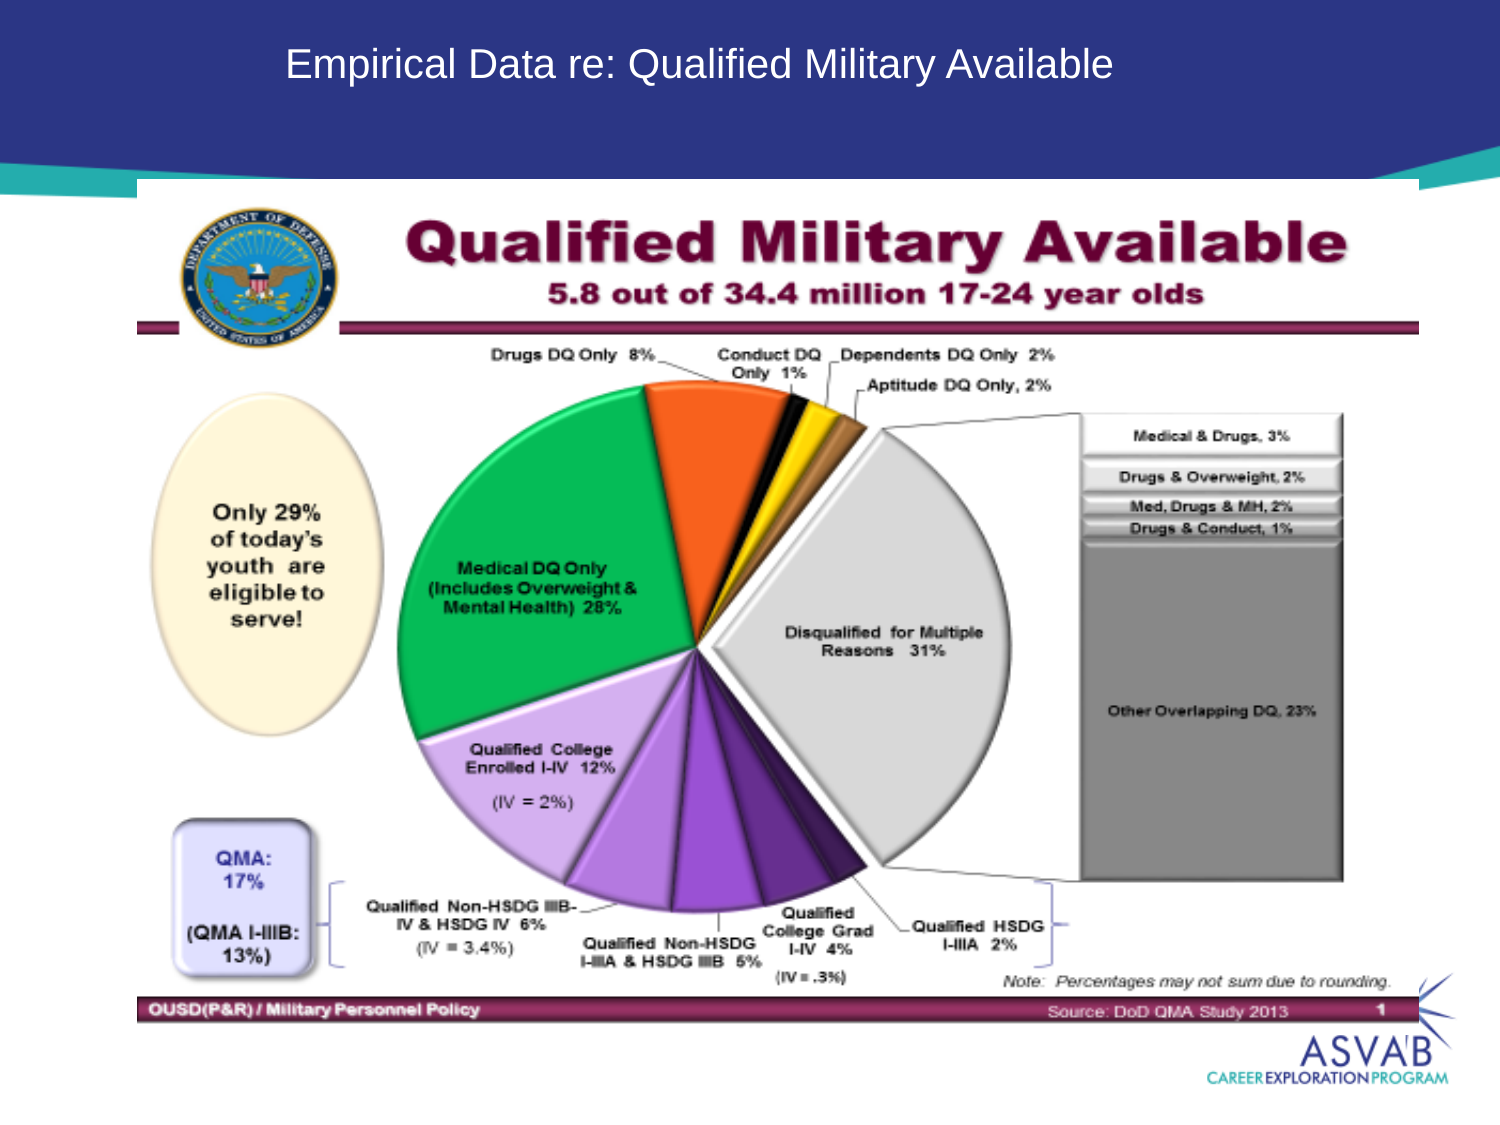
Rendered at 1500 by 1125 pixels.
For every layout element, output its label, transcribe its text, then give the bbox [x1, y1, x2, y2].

picture [0, 0, 1500, 1099]
title Empirical Data re: Qualified Military Available [75, 24, 1425, 157]
